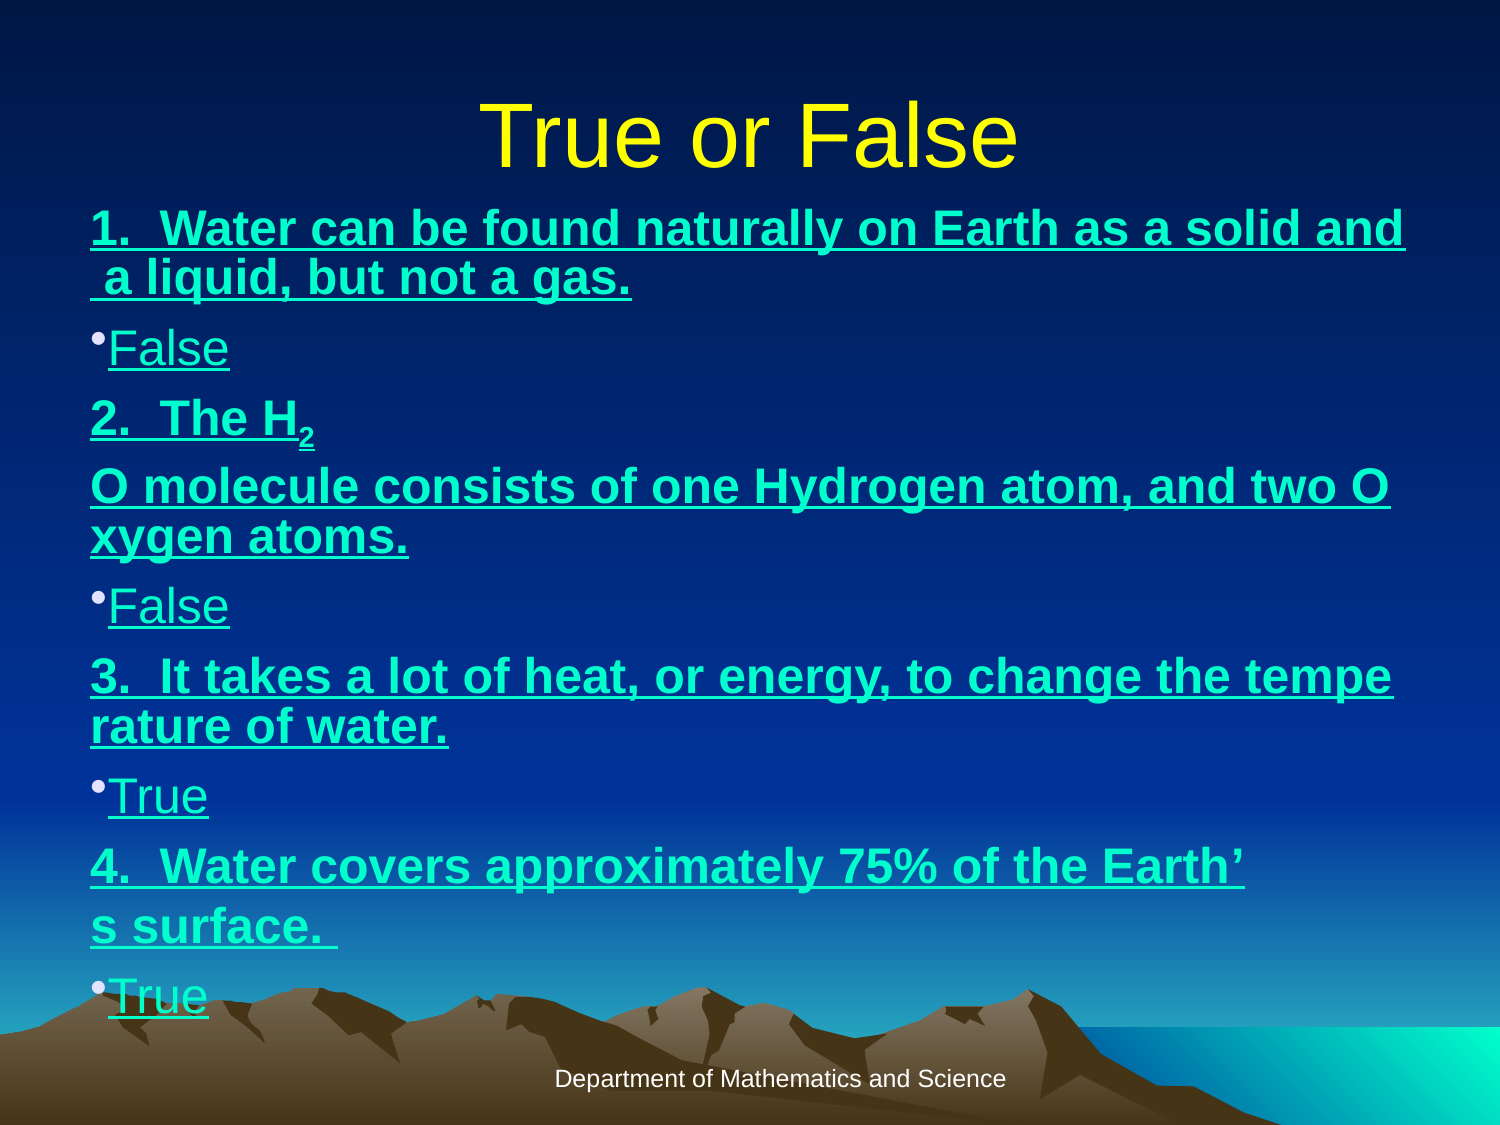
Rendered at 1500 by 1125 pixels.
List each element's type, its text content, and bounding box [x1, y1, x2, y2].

title True or False [75, 37, 1425, 187]
footer Department of Mathematics and Science [512, 1025, 1050, 1100]
list 1. Water can be found naturally on Earth as a solid and a liquid, but not a gas. False 2. The H2O molecule consists of one Hydrogen atom, and two Oxygen atoms. False 3. It takes a lot of heat, or energy, to change the temperature of water. True 4. Water covers approximately 75% of the Earth’s surface. True [75, 187, 1425, 1088]
